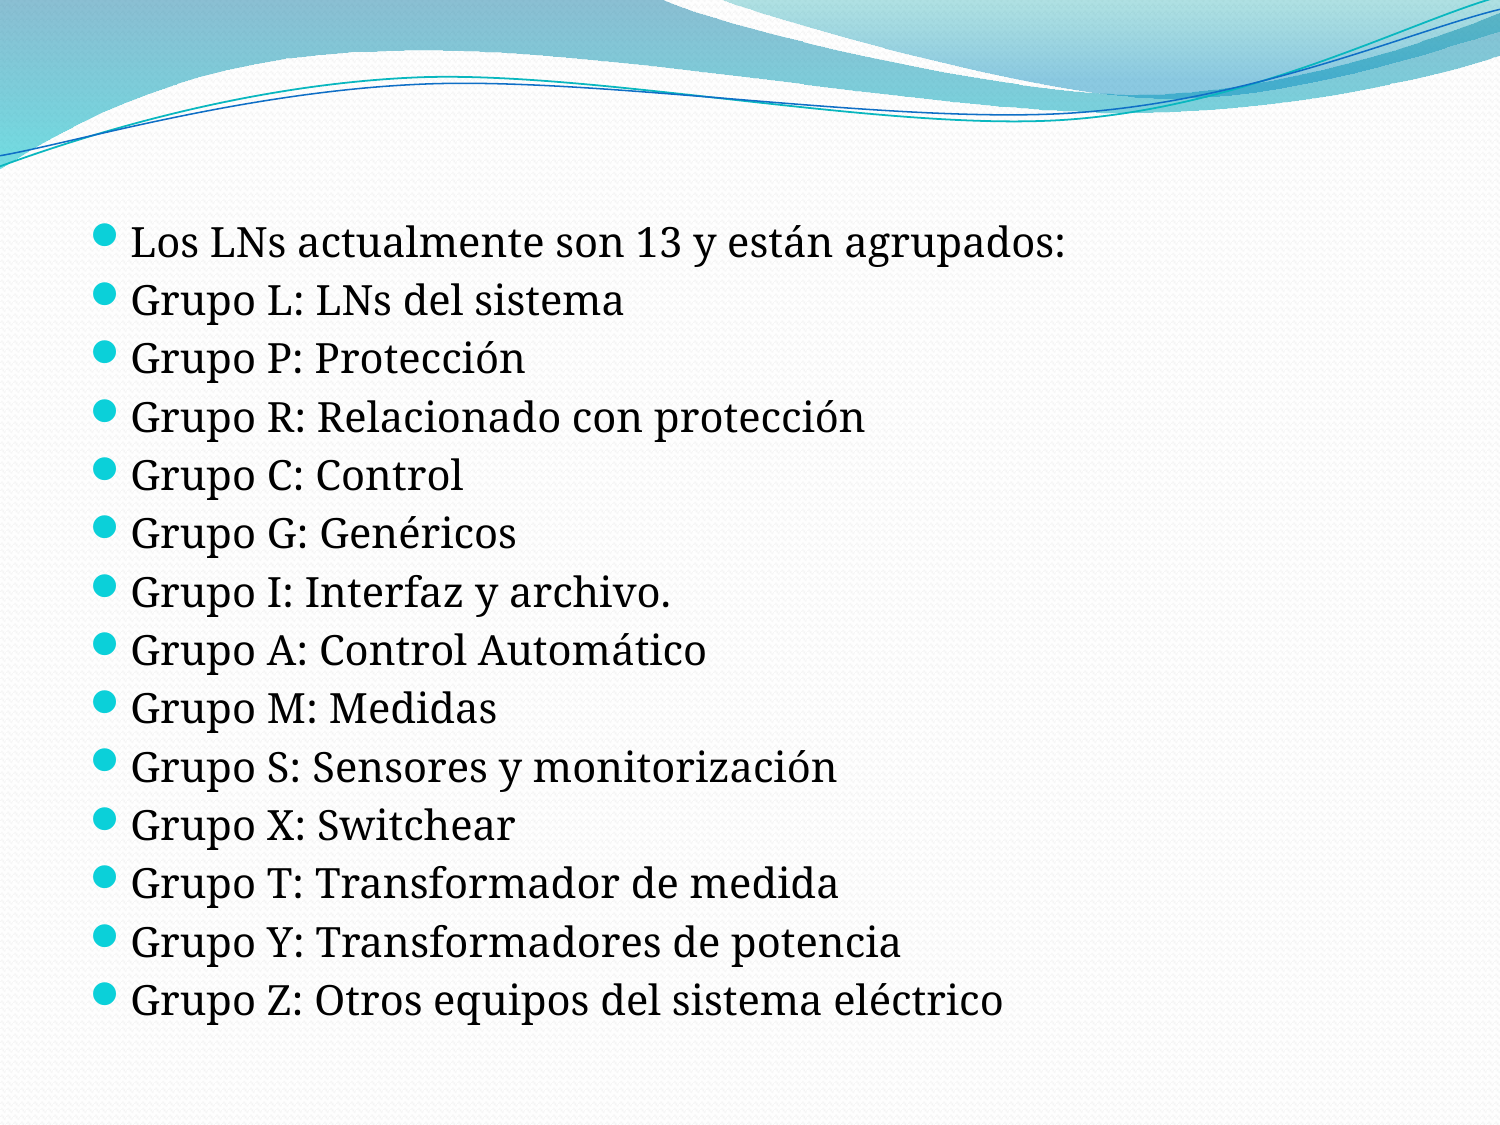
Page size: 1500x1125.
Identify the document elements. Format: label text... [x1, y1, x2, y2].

list Los LNs actualmente son 13 y están agrupados: Grupo L: LNs del sistema Grupo P: Protección Grupo R: Relacionado con protección Grupo C: Control Grupo G: Genéricos Grupo I: Interfaz y archivo. Grupo A: Control Automático Grupo M: Medidas Grupo S: Sensores y monitorización Grupo X: Switchear Grupo T: Transformador de medida Grupo Y: Transformadores de potencia Grupo Z: Otros equipos del sistema eléctrico [75, 208, 1425, 1038]
